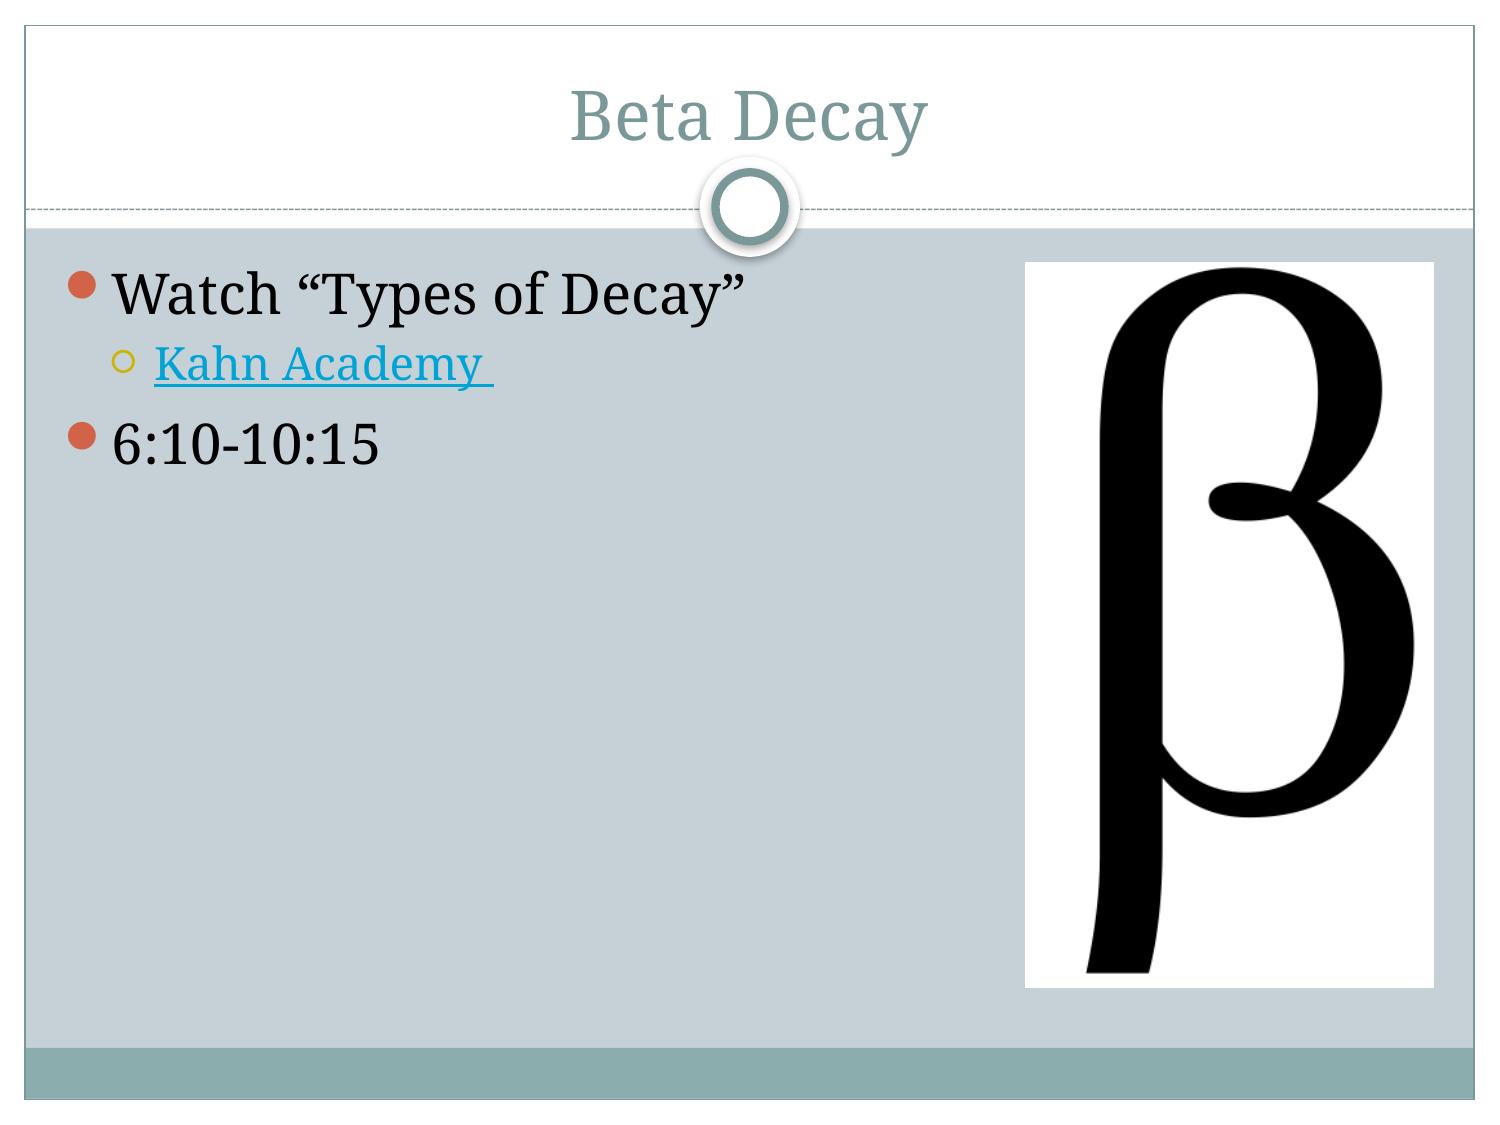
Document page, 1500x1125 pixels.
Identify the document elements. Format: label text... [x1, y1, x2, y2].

list Watch “Types of Decay” Kahn Academy 6:10-10:15 [49, 250, 1445, 1001]
title Beta Decay [49, 37, 1450, 162]
picture [1024, 262, 1435, 988]
